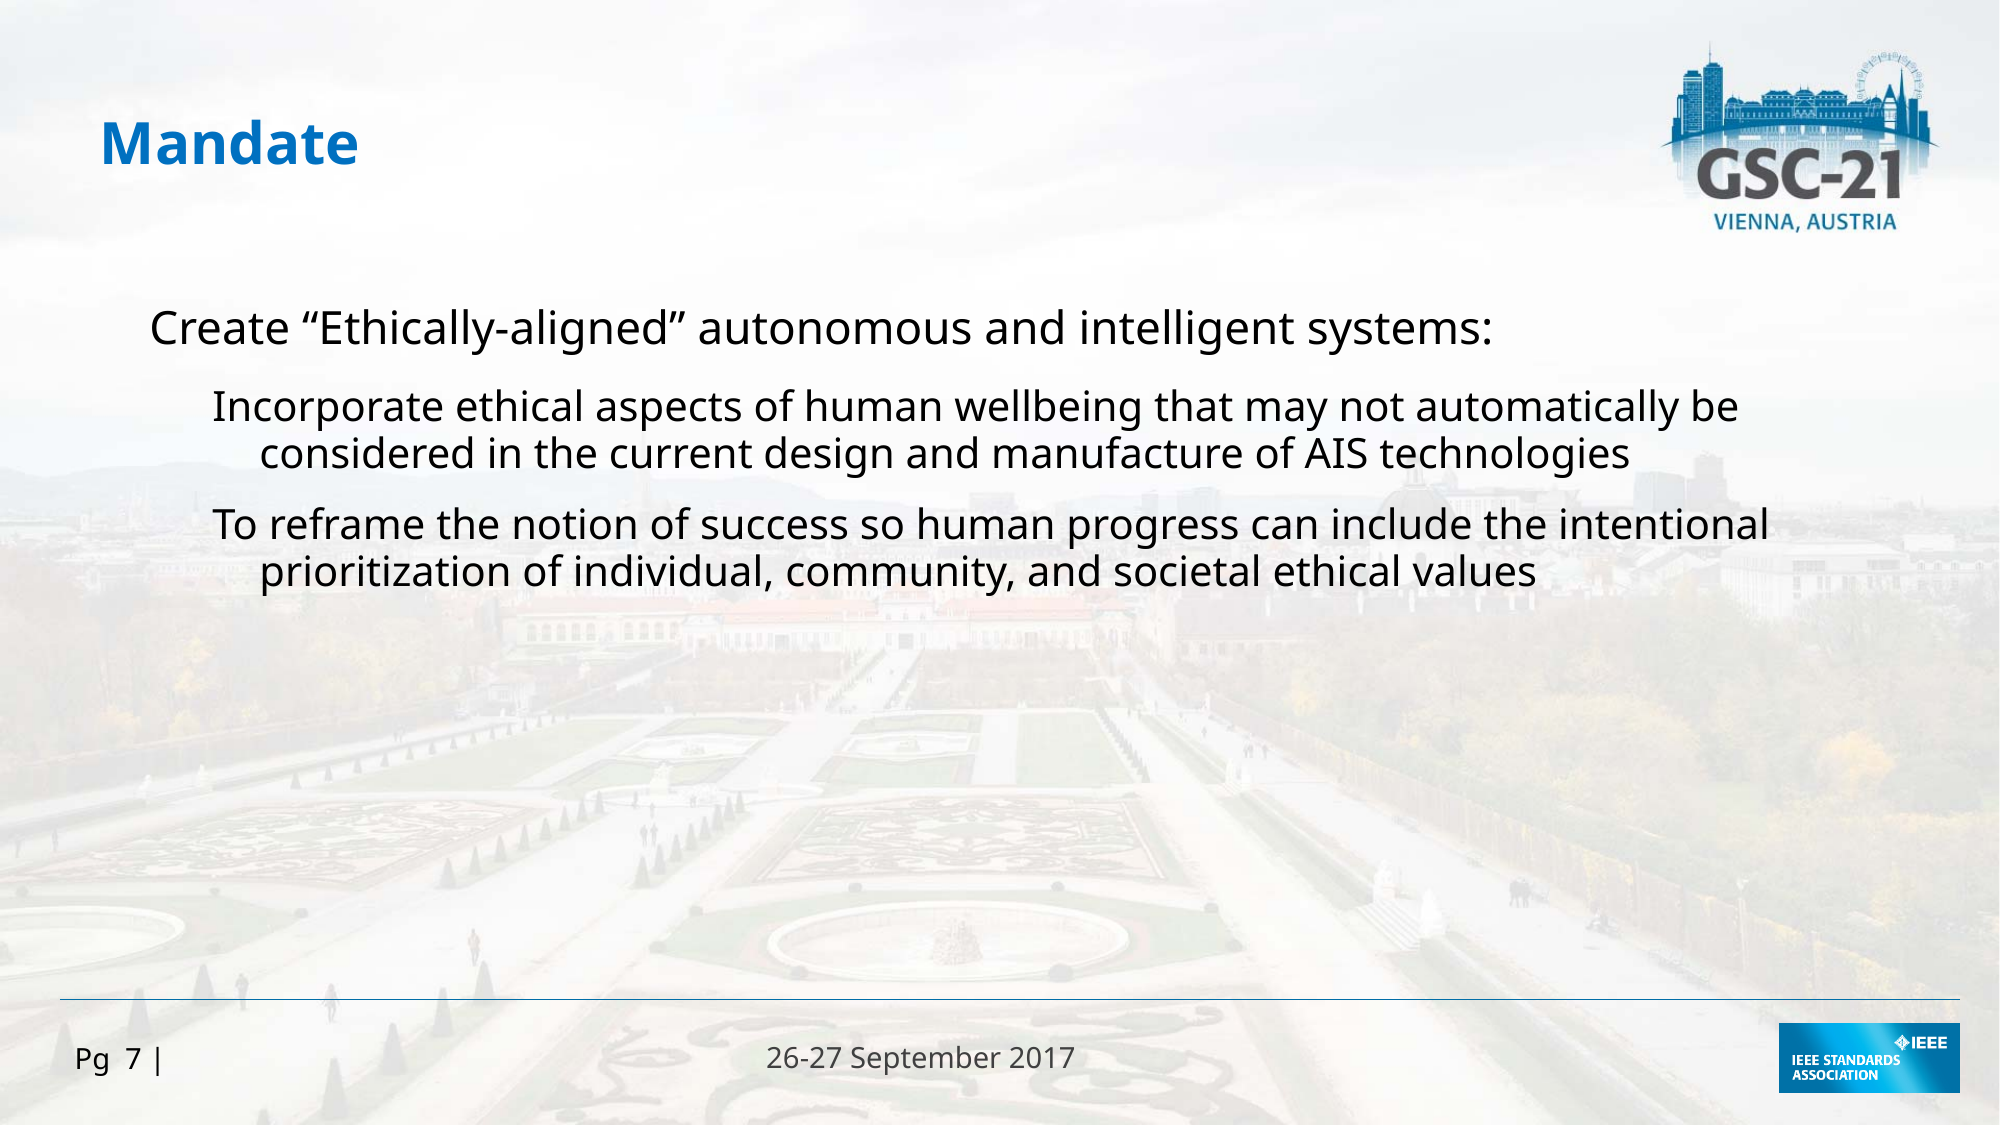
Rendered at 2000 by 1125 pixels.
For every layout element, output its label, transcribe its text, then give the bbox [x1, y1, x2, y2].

title Mandate [99, 44, 1899, 232]
list Create “Ethically-aligned” autonomous and intelligent systems: Incorporate ethical aspects of human wellbeing that may not automatically be considered in the current design and manufacture of AIS technologies To reframe the notion of success so human progress can include the intentional prioritization of individual, community, and societal ethical values [137, 299, 1862, 922]
picture [0, 0, 2000, 1125]
slide_number Pg 7 | [59, 1035, 475, 1094]
